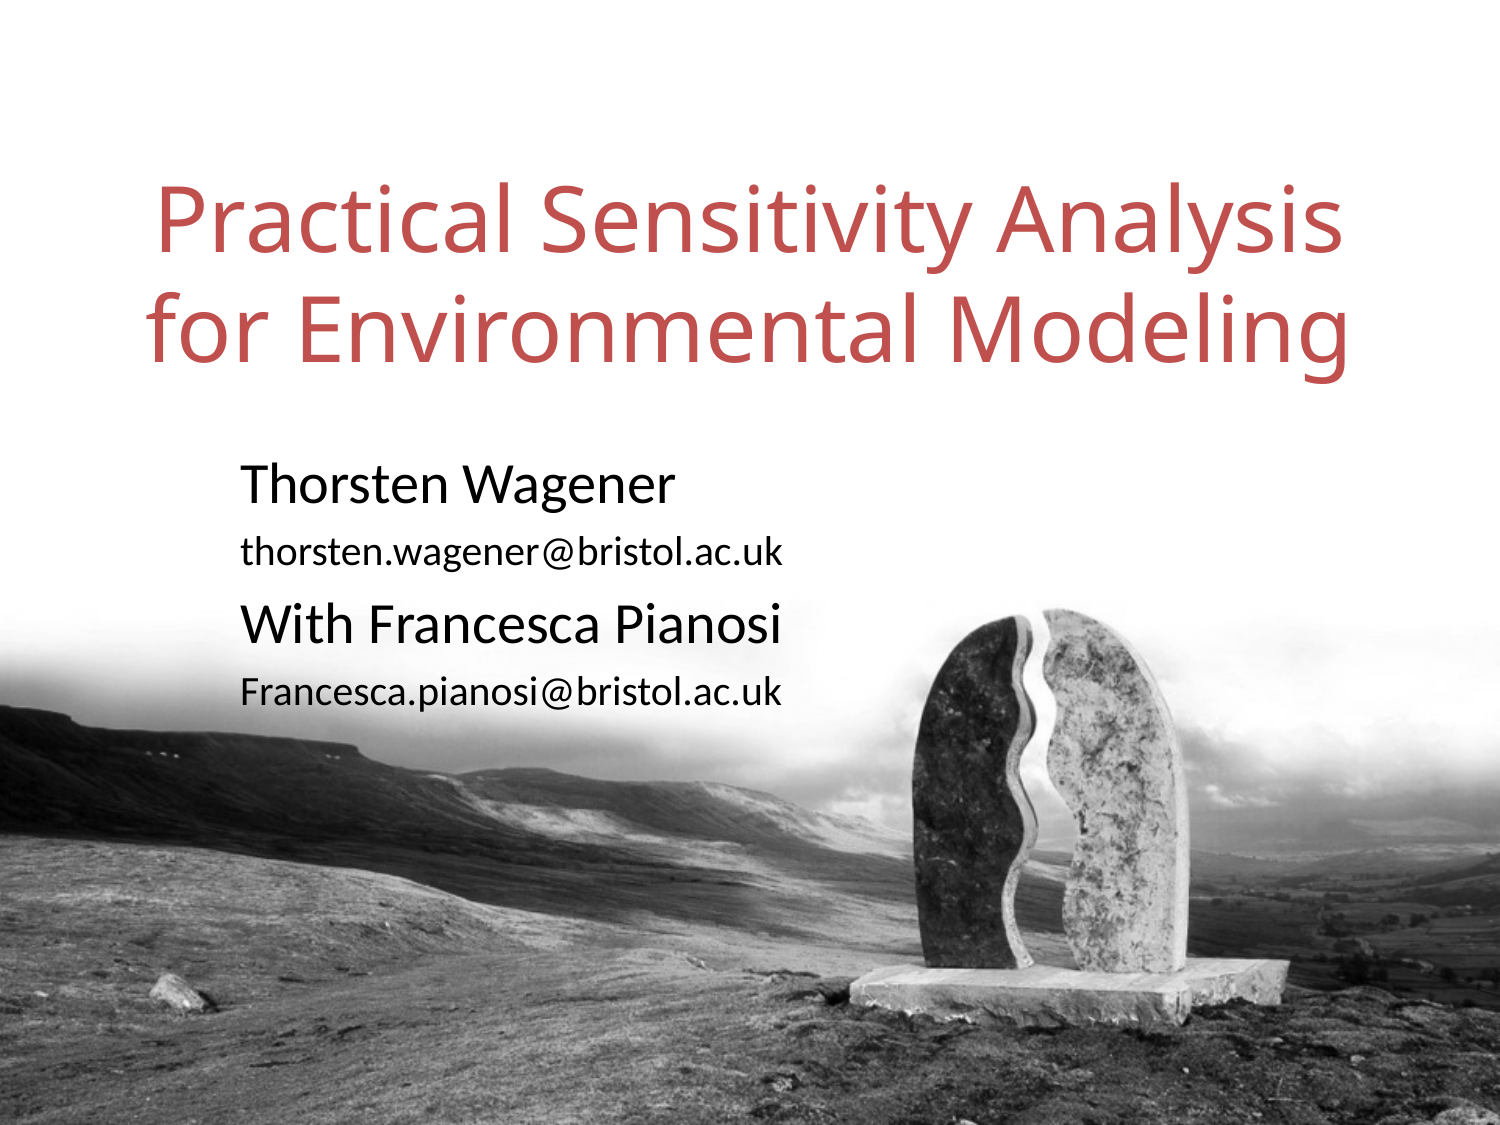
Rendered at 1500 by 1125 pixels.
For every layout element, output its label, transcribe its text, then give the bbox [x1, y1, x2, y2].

picture [0, 525, 1500, 1125]
title Practical Sensitivity Analysis for Environmental Modeling [112, 149, 1388, 391]
subtitle Thorsten Wagener thorsten.wagener@bristol.ac.uk With Francesca Pianosi Francesca.pianosi@bristol.ac.uk [225, 437, 1275, 524]
